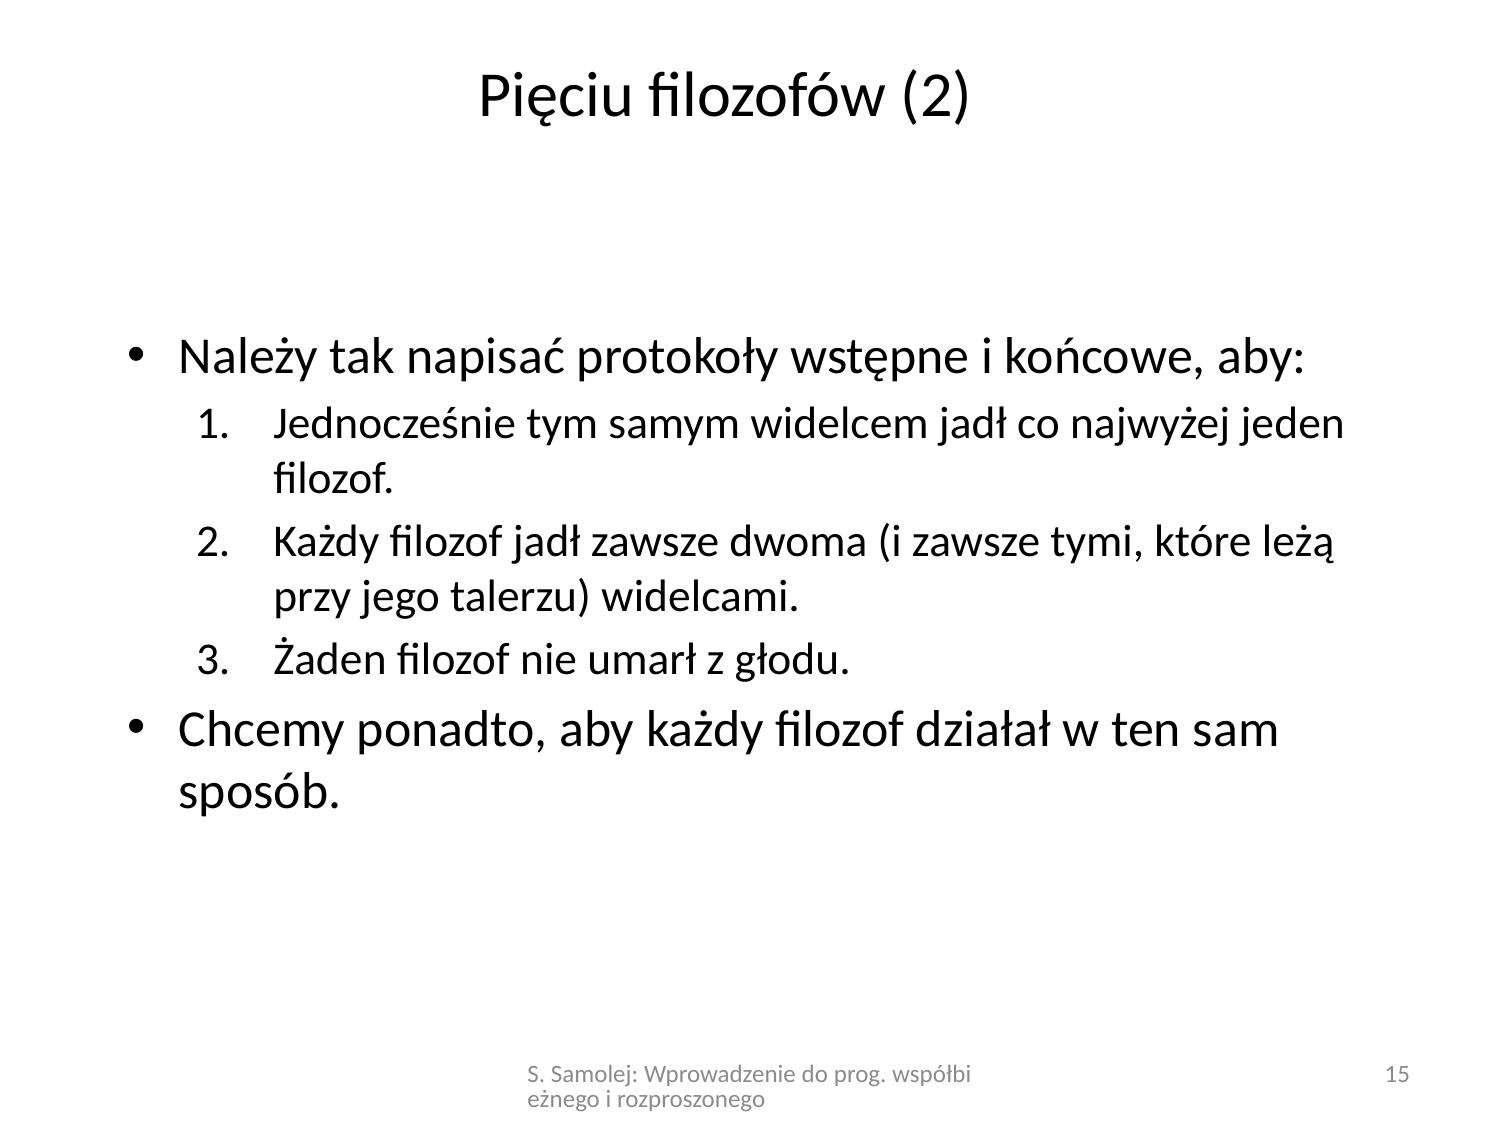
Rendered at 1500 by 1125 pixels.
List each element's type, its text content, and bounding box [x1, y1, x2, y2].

slide_number 15 [1074, 1042, 1425, 1103]
title Pięciu filozofów (2) [75, 45, 1376, 138]
footer S. Samolej: Wprowadzenie do prog. współbieżnego i rozproszonego [512, 1042, 988, 1103]
list Należy tak napisać protokoły wstępne i końcowe, aby: Jednocześnie tym samym widelcem jadł co najwyżej jeden filozof. Każdy filozof jadł zawsze dwoma (i zawsze tymi, które leżą przy jego talerzu) widelcami. Żaden filozof nie umarł z głodu. Chcemy ponadto, aby każdy filozof działał w ten sam sposób. [112, 314, 1402, 839]
